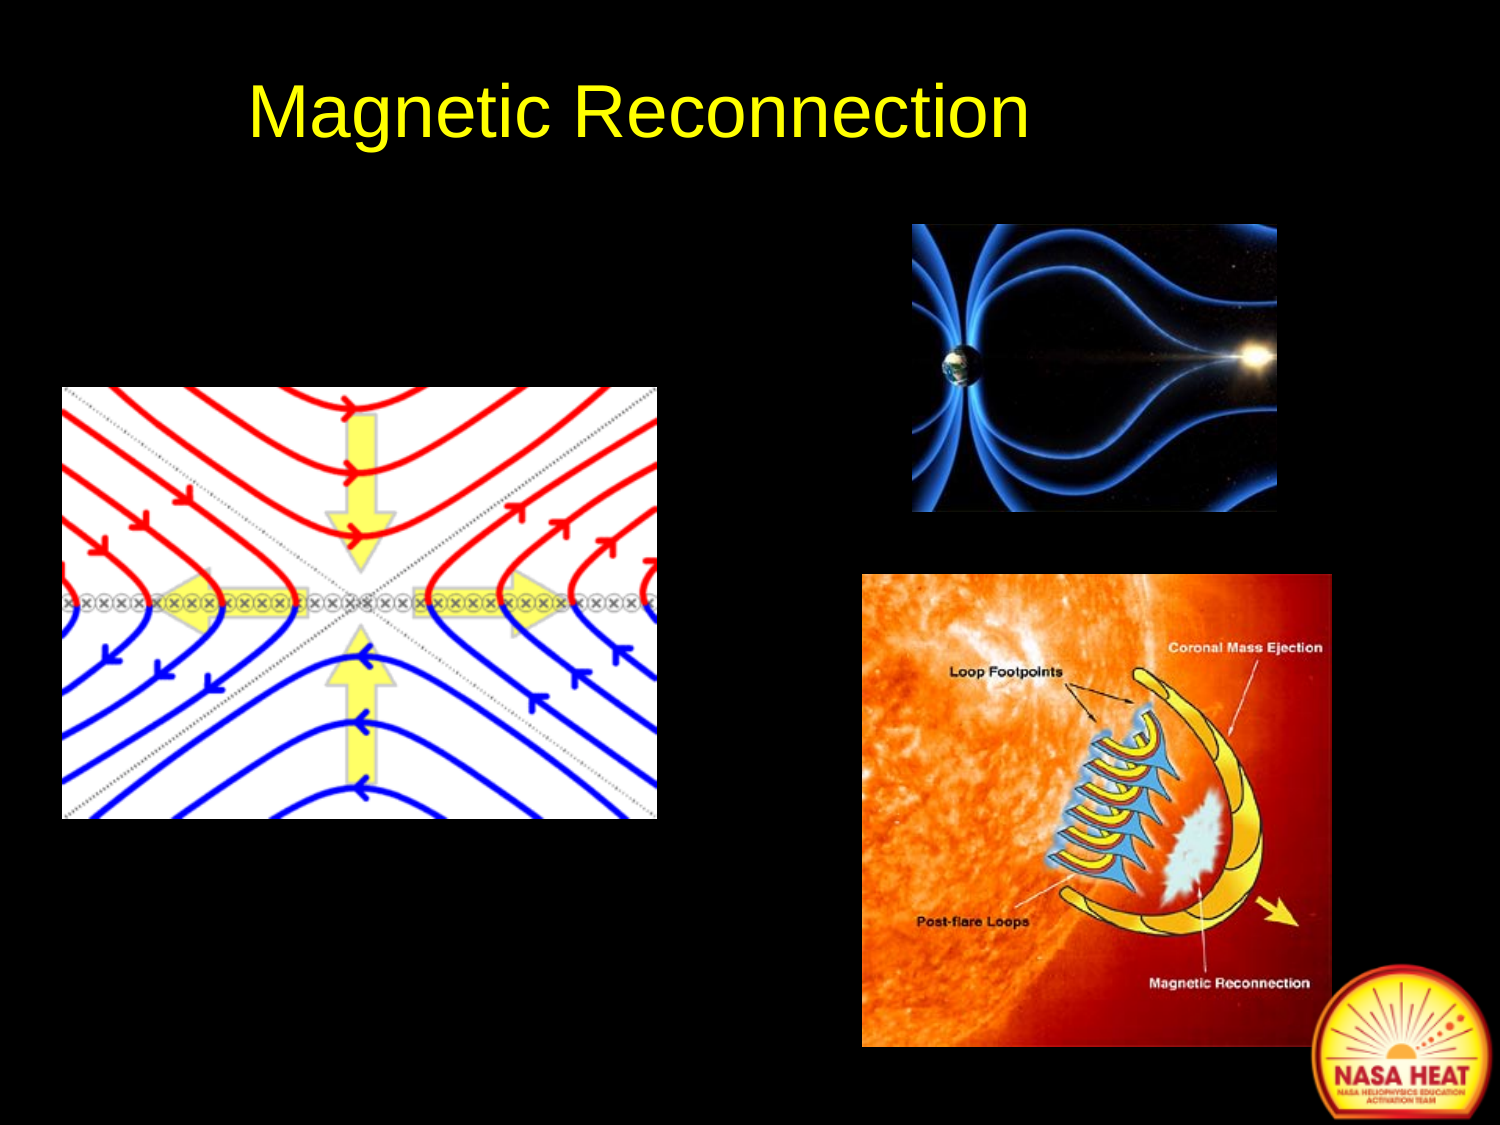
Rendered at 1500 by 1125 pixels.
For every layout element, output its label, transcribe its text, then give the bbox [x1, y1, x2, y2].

picture [912, 224, 1277, 512]
picture [62, 387, 657, 820]
text_box Magnetic Reconnection [232, 55, 1295, 161]
picture [862, 574, 1500, 1125]
